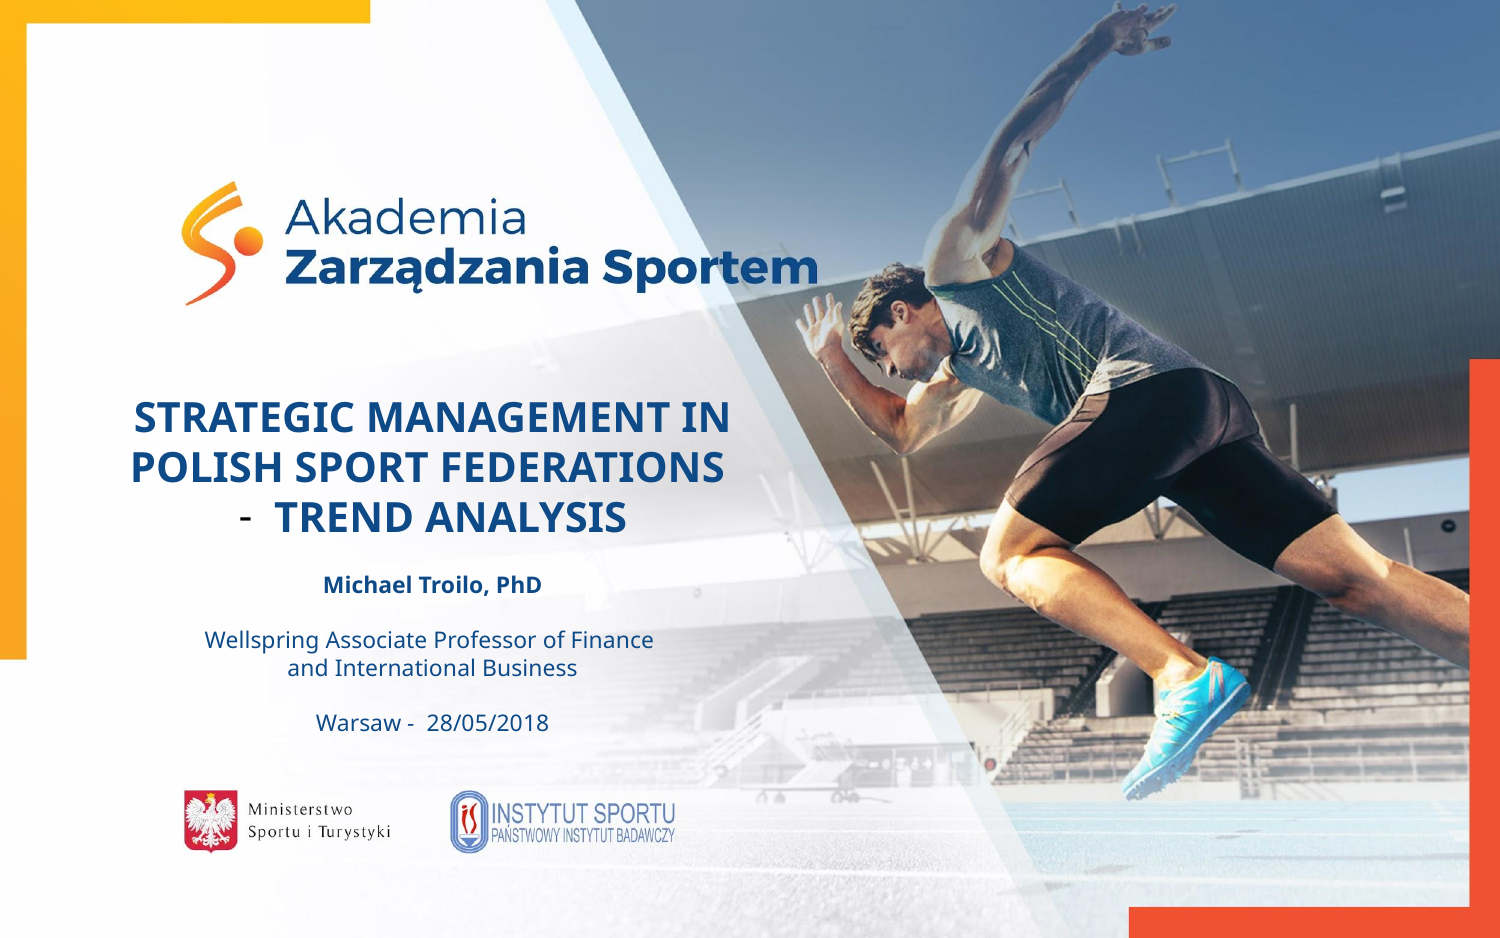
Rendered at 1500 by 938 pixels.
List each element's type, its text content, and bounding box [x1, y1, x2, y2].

text_box STRATEGIC MANAGEMENT IN POLISH SPORT FEDERATIONS TREND ANALYSIS Michael Troilo, PhD Wellspring Associate Professor of Finance and International Business Warsaw - 28/05/2018 [51, 375, 814, 752]
picture [0, 0, 1500, 938]
